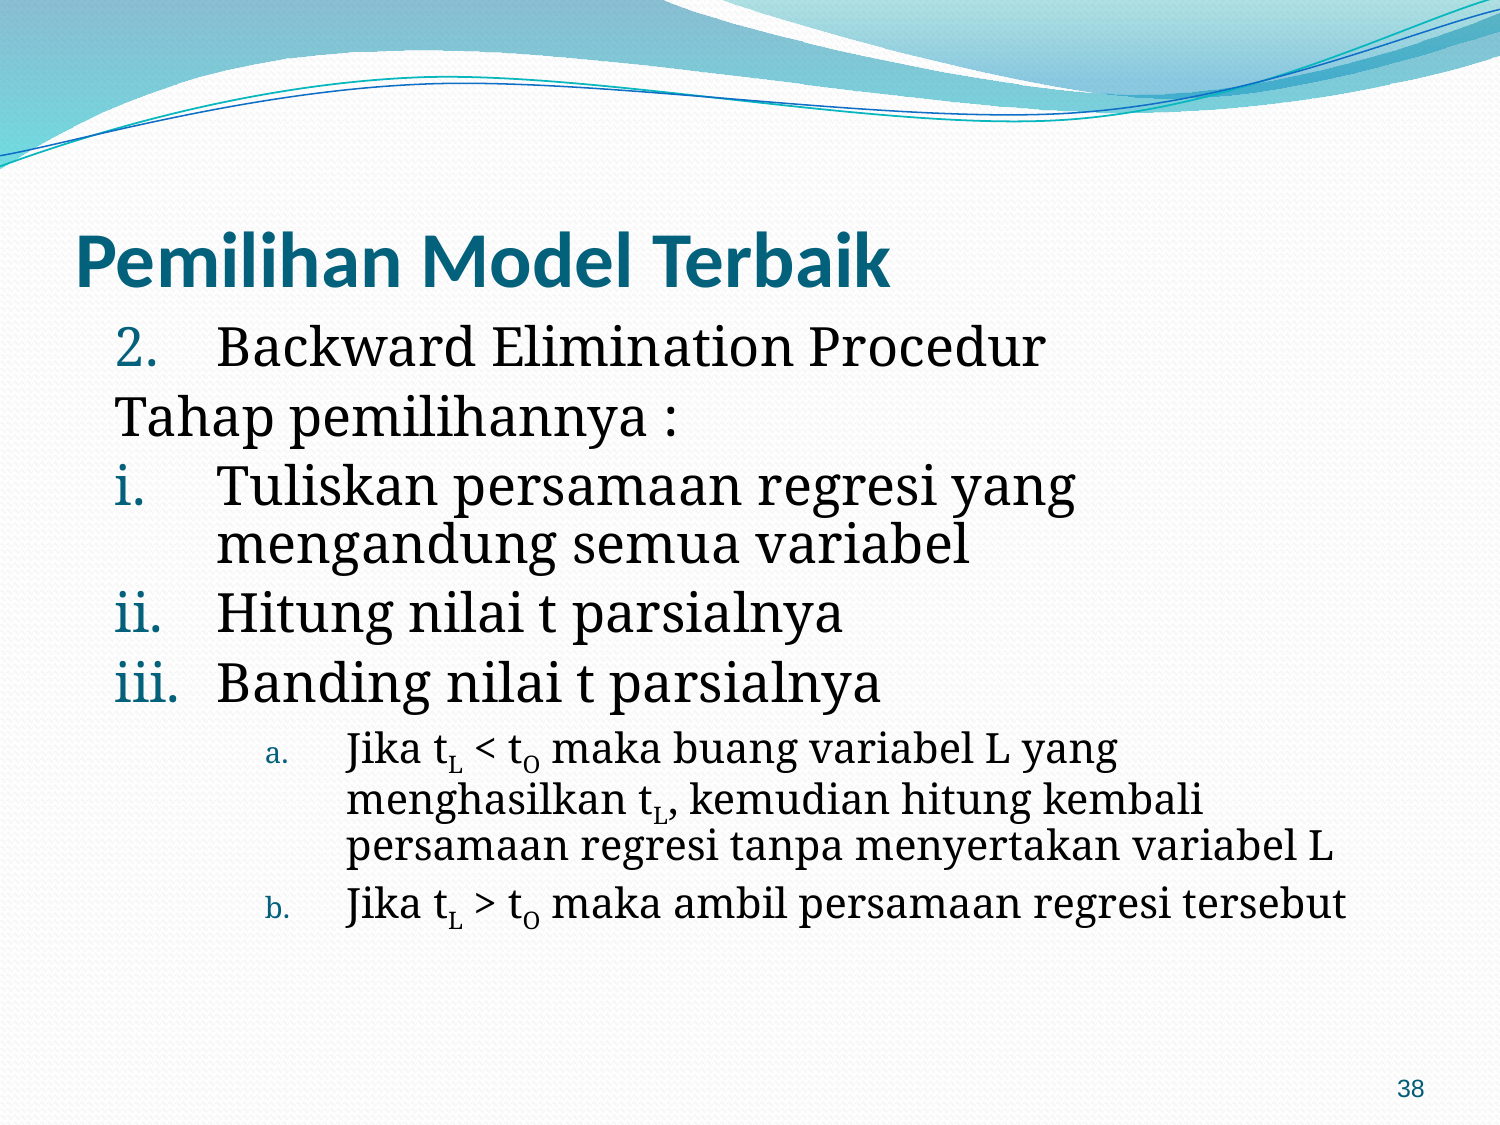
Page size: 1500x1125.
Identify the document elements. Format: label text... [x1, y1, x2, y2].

slide_number 38 [1299, 1042, 1425, 1103]
title Pemilihan Model Terbaik [75, 115, 1425, 303]
list Backward Elimination Procedur Tahap pemilihannya : Tuliskan persamaan regresi yang mengandung semua variabel Hitung nilai t parsialnya Banding nilai t parsialnya Jika tL < tO maka buang variabel L yang menghasilkan tL, kemudian hitung kembali persamaan regresi tanpa menyertakan variabel L Jika tL > tO maka ambil persamaan regresi tersebut [100, 312, 1400, 988]
